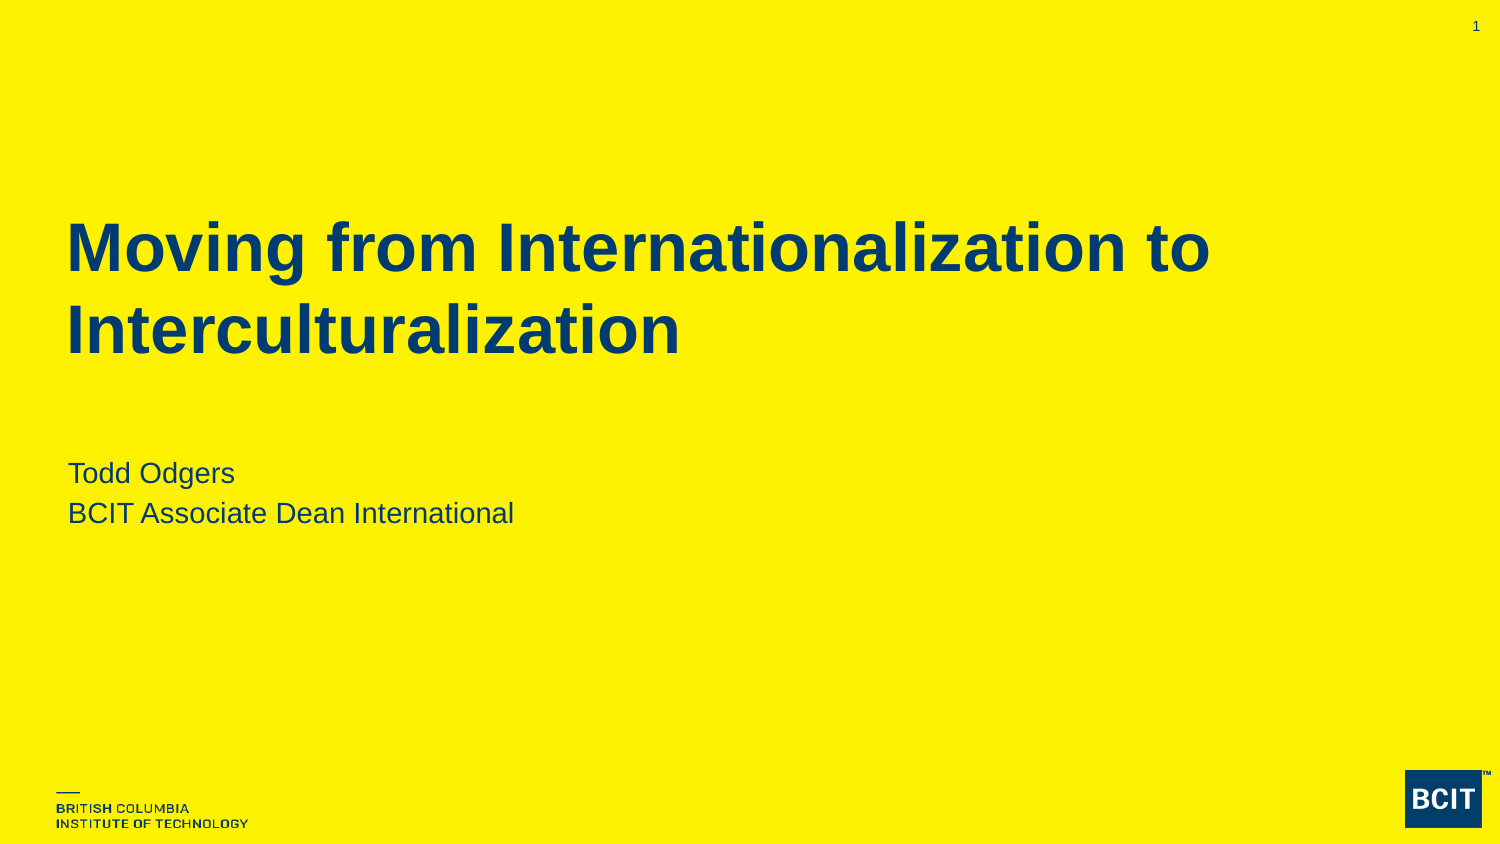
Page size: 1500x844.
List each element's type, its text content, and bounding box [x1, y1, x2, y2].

picture [1405, 770, 1491, 828]
title Moving from Internationalization to Interculturalization [55, 196, 1410, 425]
picture [56, 792, 248, 828]
list Todd Odgers BCIT Associate Dean International [56, 448, 1410, 608]
